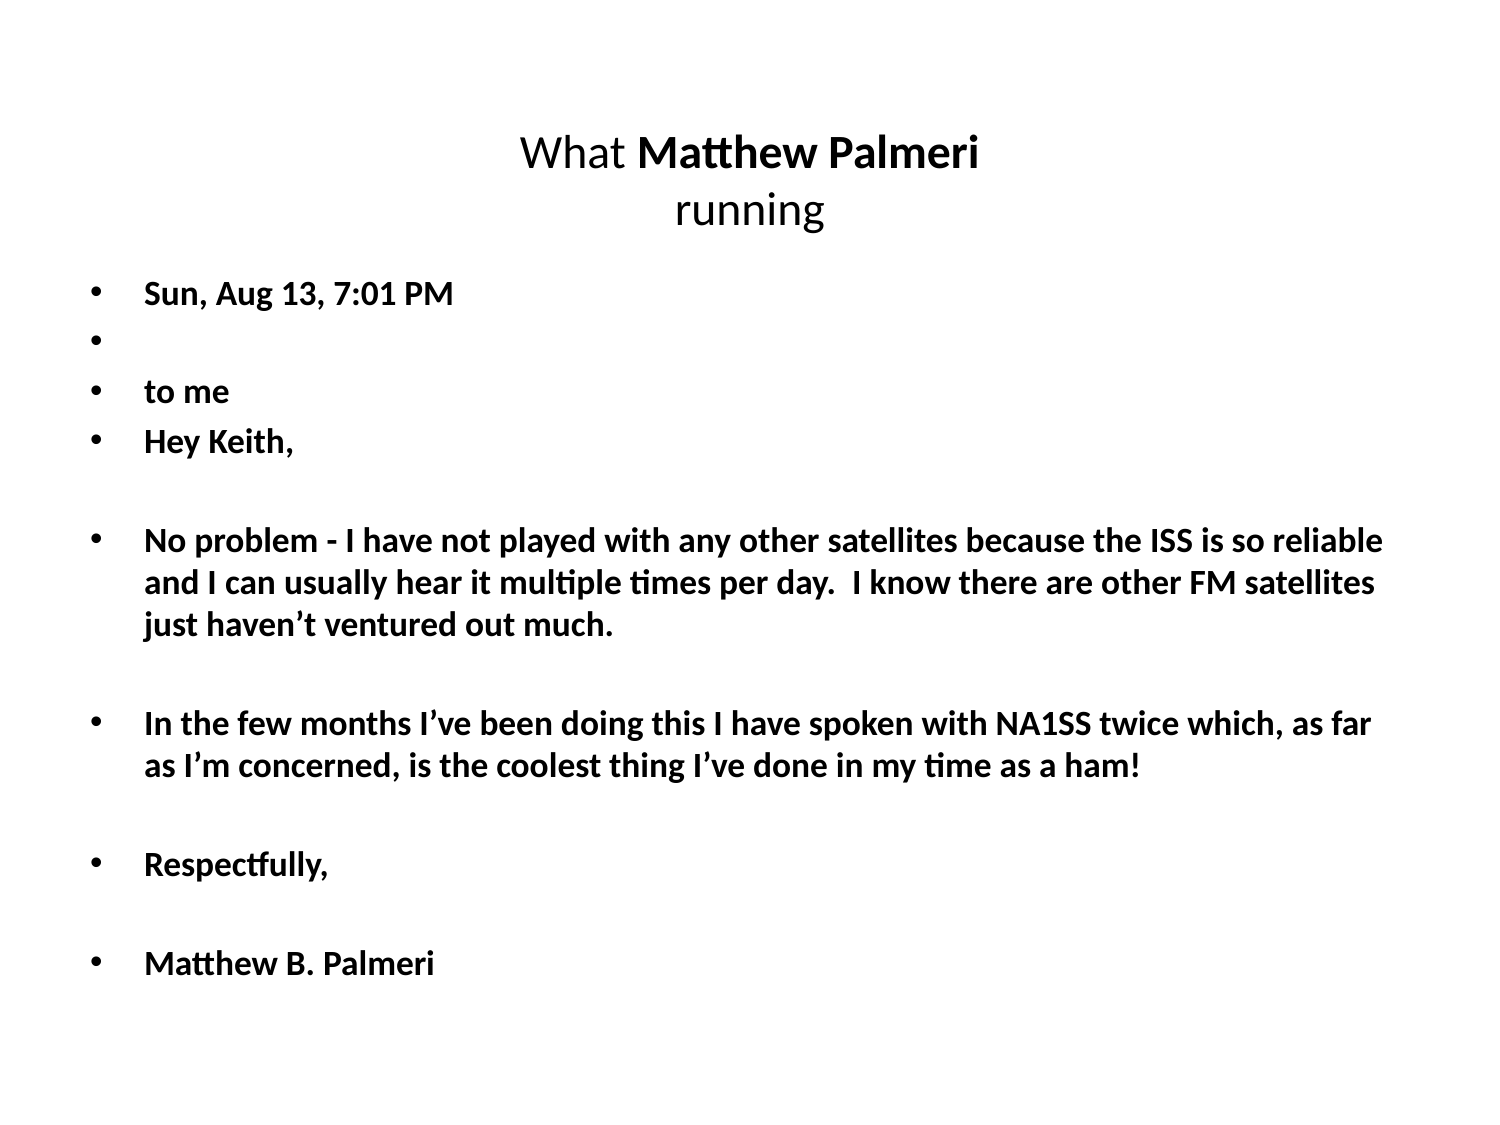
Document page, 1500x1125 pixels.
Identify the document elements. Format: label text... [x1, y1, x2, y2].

title What Matthew Palmeri running [75, 112, 1425, 262]
list Sun, Aug 13, 7:01 PM to me Hey Keith, No problem - I have not played with any other satellites because the ISS is so reliable and I can usually hear it multiple times per day. I know there are other FM satellites just haven’t ventured out much. In the few months I’ve been doing this I have spoken with NA1SS twice which, as far as I’m concerned, is the coolest thing I’ve done in my time as a ham! Respectfully, Matthew B. Palmeri [75, 262, 1425, 1005]
